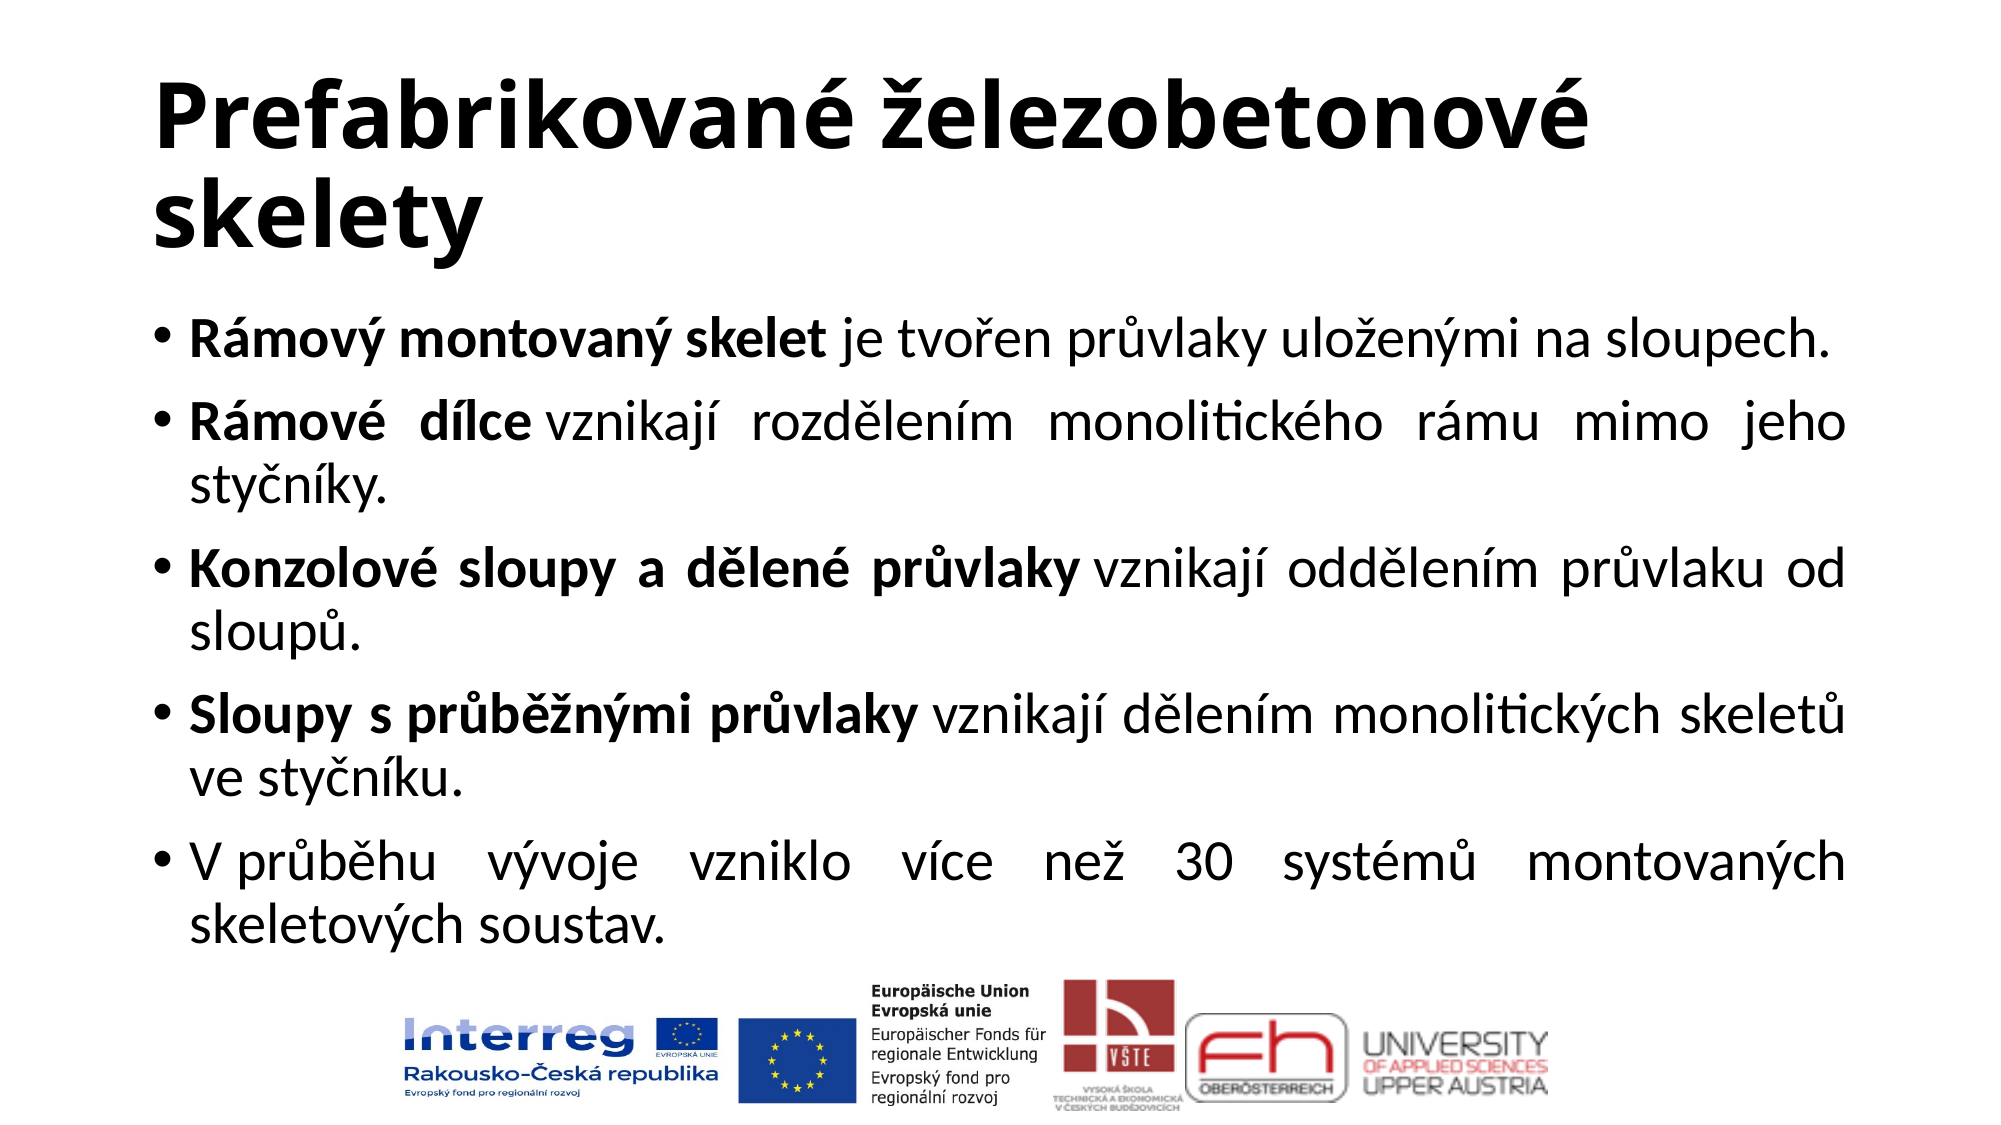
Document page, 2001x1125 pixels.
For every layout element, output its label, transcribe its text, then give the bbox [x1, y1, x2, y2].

picture [374, 984, 1046, 1125]
list Rámový montovaný skelet je tvořen průvlaky uloženými na sloupech. Rámové dílce vznikají rozdělením monolitického rámu mimo jeho styčníky. Konzolové sloupy a dělené průvlaky vznikají oddělením průvlaku od sloupů. Sloupy s průběžnými průvlaky vznikají dělením monolitických skeletů ve styčníku. V průběhu vývoje vzniklo více než 30 systémů montovaných skeletových soustav. [137, 299, 1863, 1014]
picture [1185, 1013, 1548, 1103]
title Prefabrikované železobetonové skelety [137, 59, 1863, 278]
picture [1053, 979, 1184, 1111]
